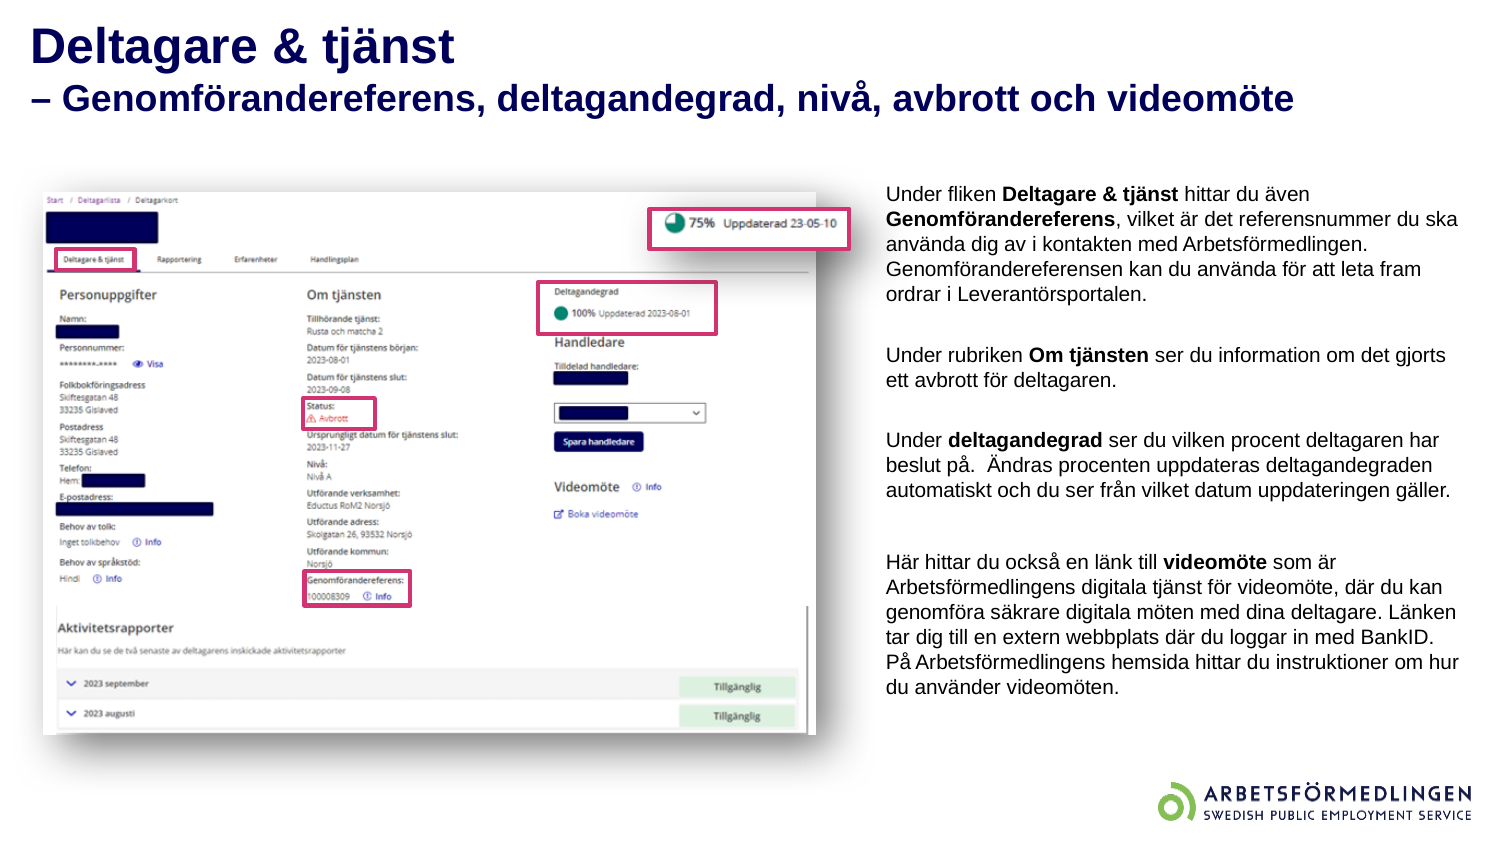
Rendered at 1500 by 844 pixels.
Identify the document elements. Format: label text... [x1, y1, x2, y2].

list Under fliken Deltagare & tjänst hittar du även Genomförandereferens, vilket är det referensnummer du ska använda dig av i kontakten med Arbetsförmedlingen. Genomförandereferensen kan du använda för att leta fram ordrar i Leverantörsportalen. Under rubriken Om tjänsten ser du information om det gjorts ett avbrott för deltagaren. Under deltagandegrad ser du vilken procent deltagaren har beslut på. Ändras procenten uppdateras deltagandegraden automatiskt och du ser från vilket datum uppdateringen gäller. Här hittar du också en länk till videomöte som är Arbetsförmedlingens digitala tjänst för videomöte, där du kan genomföra säkrare digitala möten med dina deltagare. Länken tar dig till en extern webbplats där du loggar in med BankID. På Arbetsförmedlingens hemsida hittar du instruktioner om hur du använder videomöten. [885, 180, 1473, 709]
picture [43, 192, 850, 735]
picture [1158, 782, 1471, 821]
title Deltagare & tjänst – Genomförandereferens, deltagandegrad, nivå, avbrott och videomöte [30, 13, 1370, 125]
